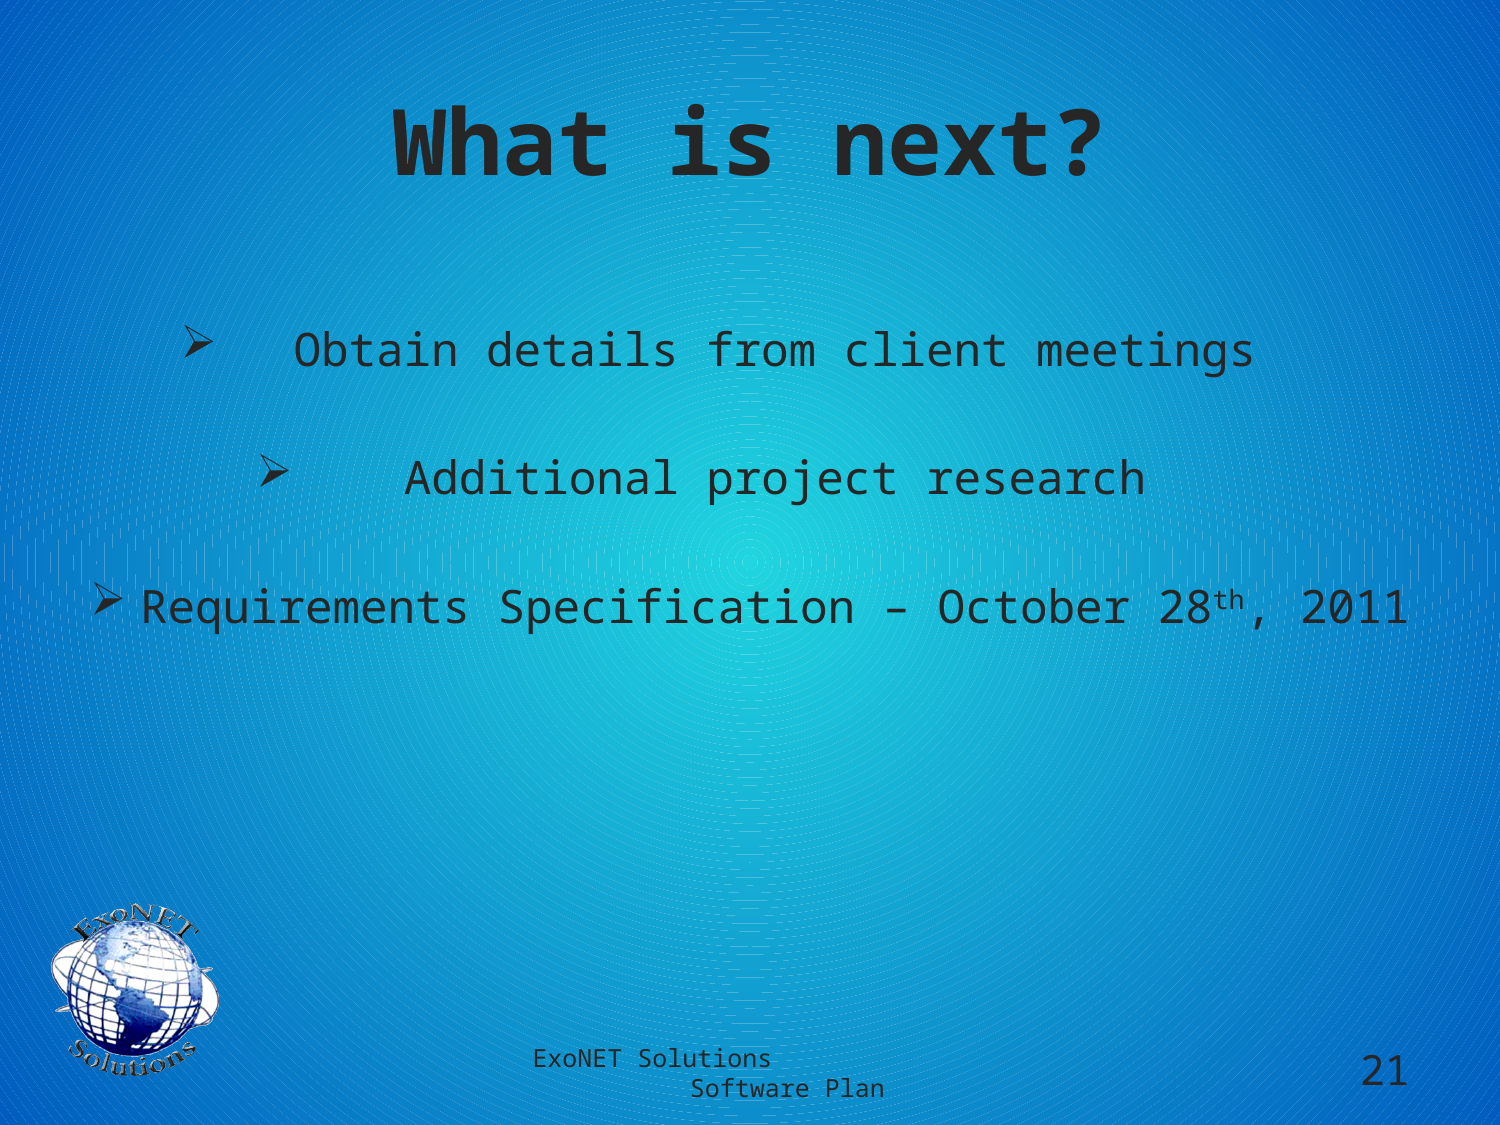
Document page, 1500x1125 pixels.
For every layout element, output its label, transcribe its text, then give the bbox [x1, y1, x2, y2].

picture [24, 849, 242, 1125]
slide_number 21 [1074, 1042, 1425, 1103]
list Obtain details from client meetings Additional project research Requirements Specification – October 28th, 2011 [75, 312, 1425, 700]
title What is next? [75, 45, 1425, 233]
footer ExoNET Solutions Software Plan [512, 1042, 988, 1103]
